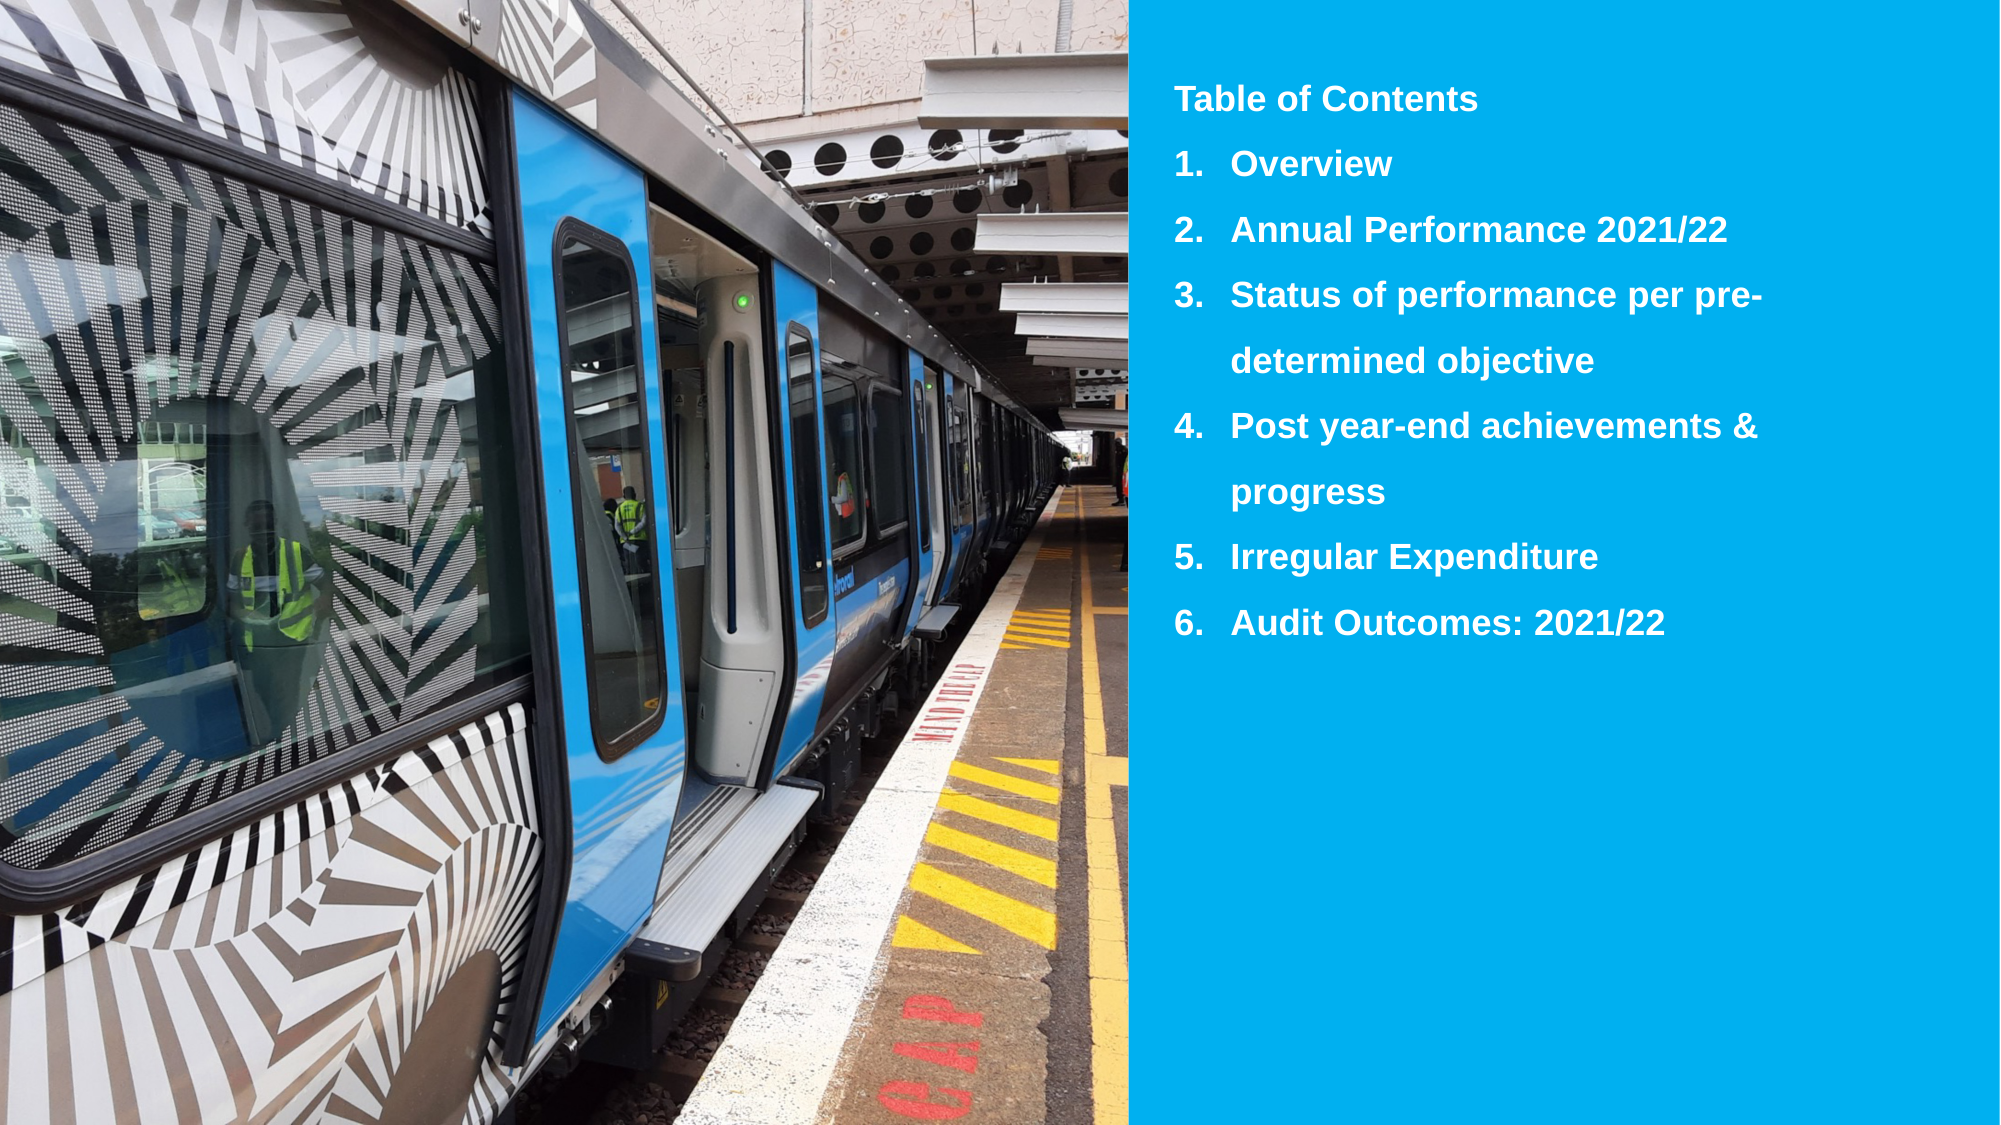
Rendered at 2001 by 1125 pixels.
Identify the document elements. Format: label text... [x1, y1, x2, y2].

picture [0, 0, 1128, 1125]
text_box [1129, 0, 2000, 1125]
text_box Table of Contents Overview Annual Performance 2021/22 Status of performance per pre-determined objective Post year-end achievements & progress Irregular Expenditure Audit Outcomes: 2021/22 [1159, 45, 1781, 746]
